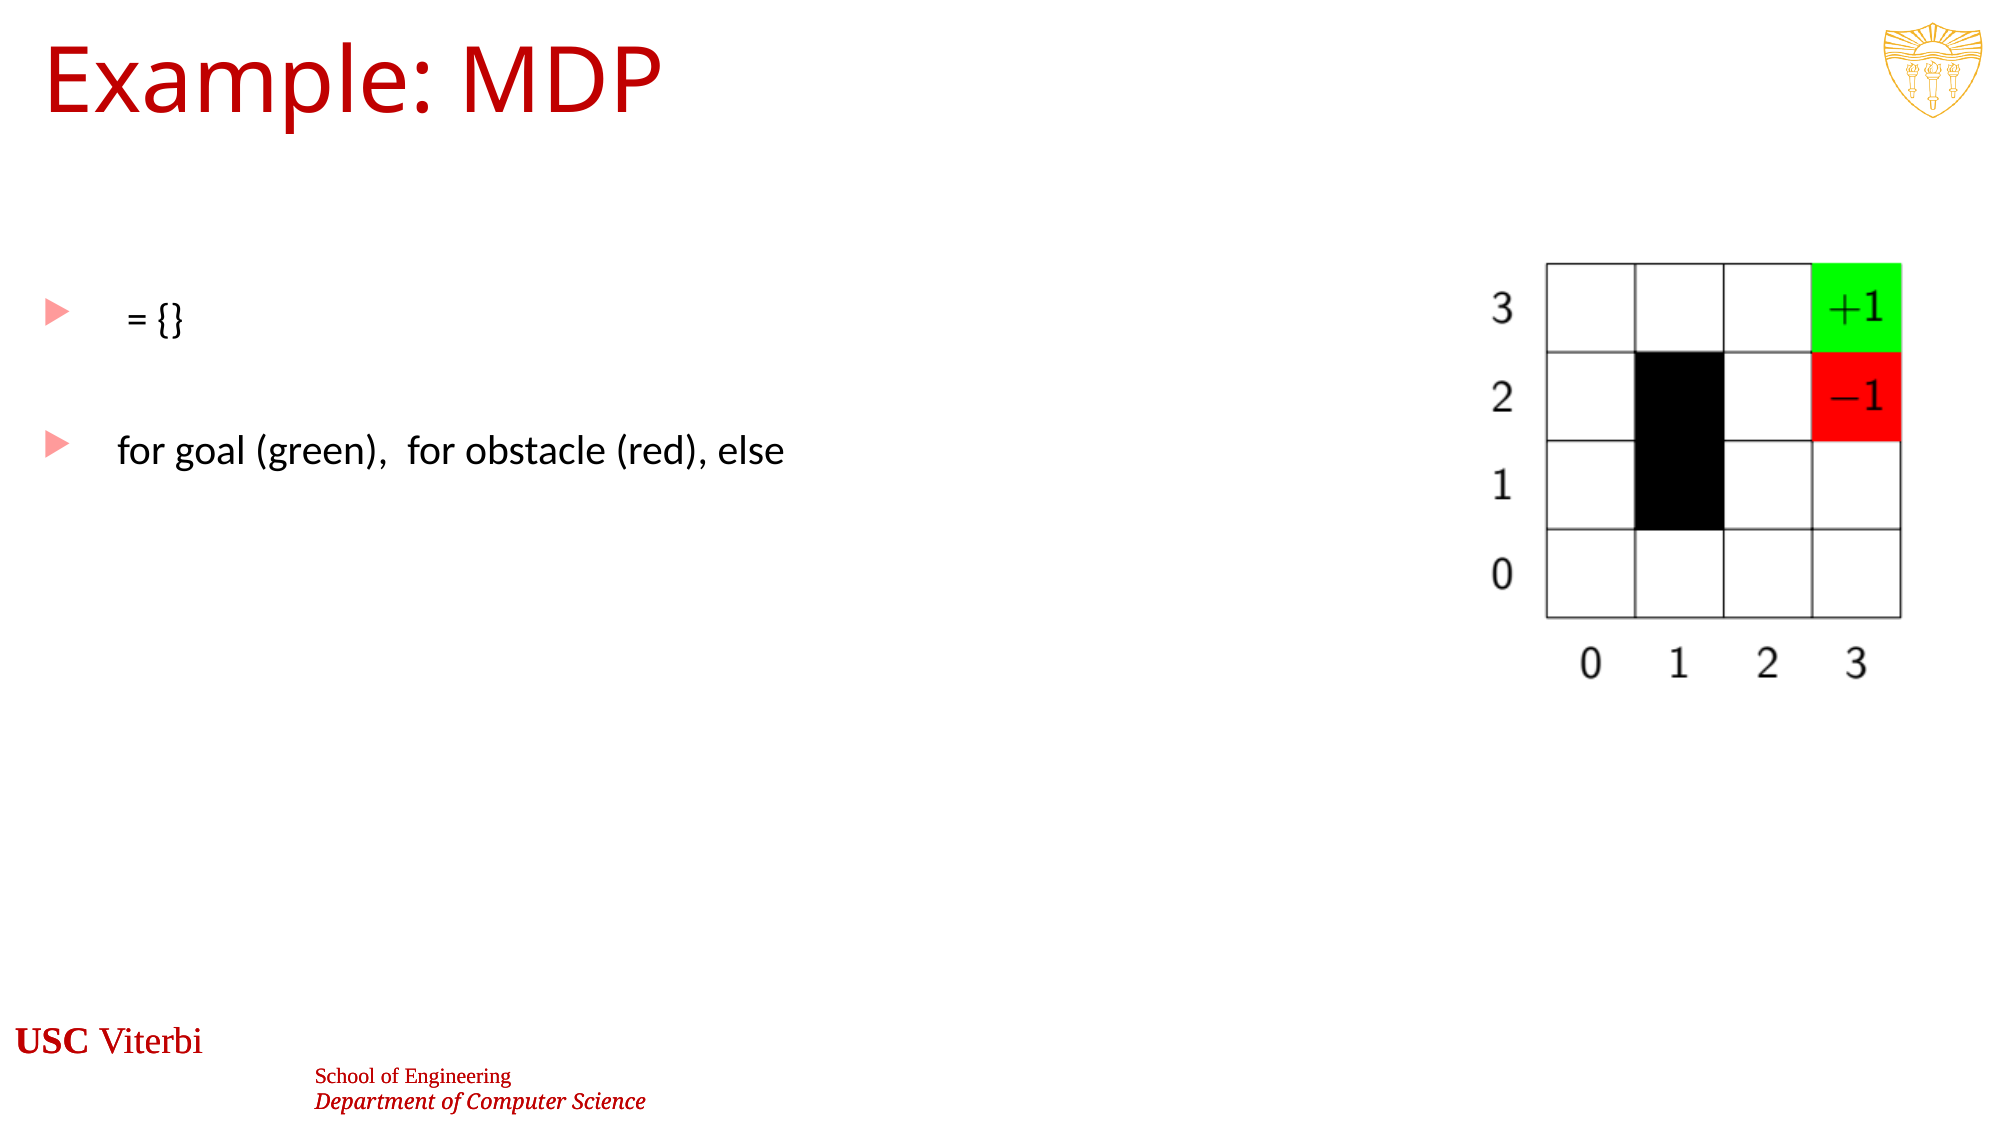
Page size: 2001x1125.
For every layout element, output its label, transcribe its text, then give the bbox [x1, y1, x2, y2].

picture [1459, 232, 2000, 695]
picture [1851, 8, 2001, 132]
title Example: MDP [27, 18, 1819, 147]
